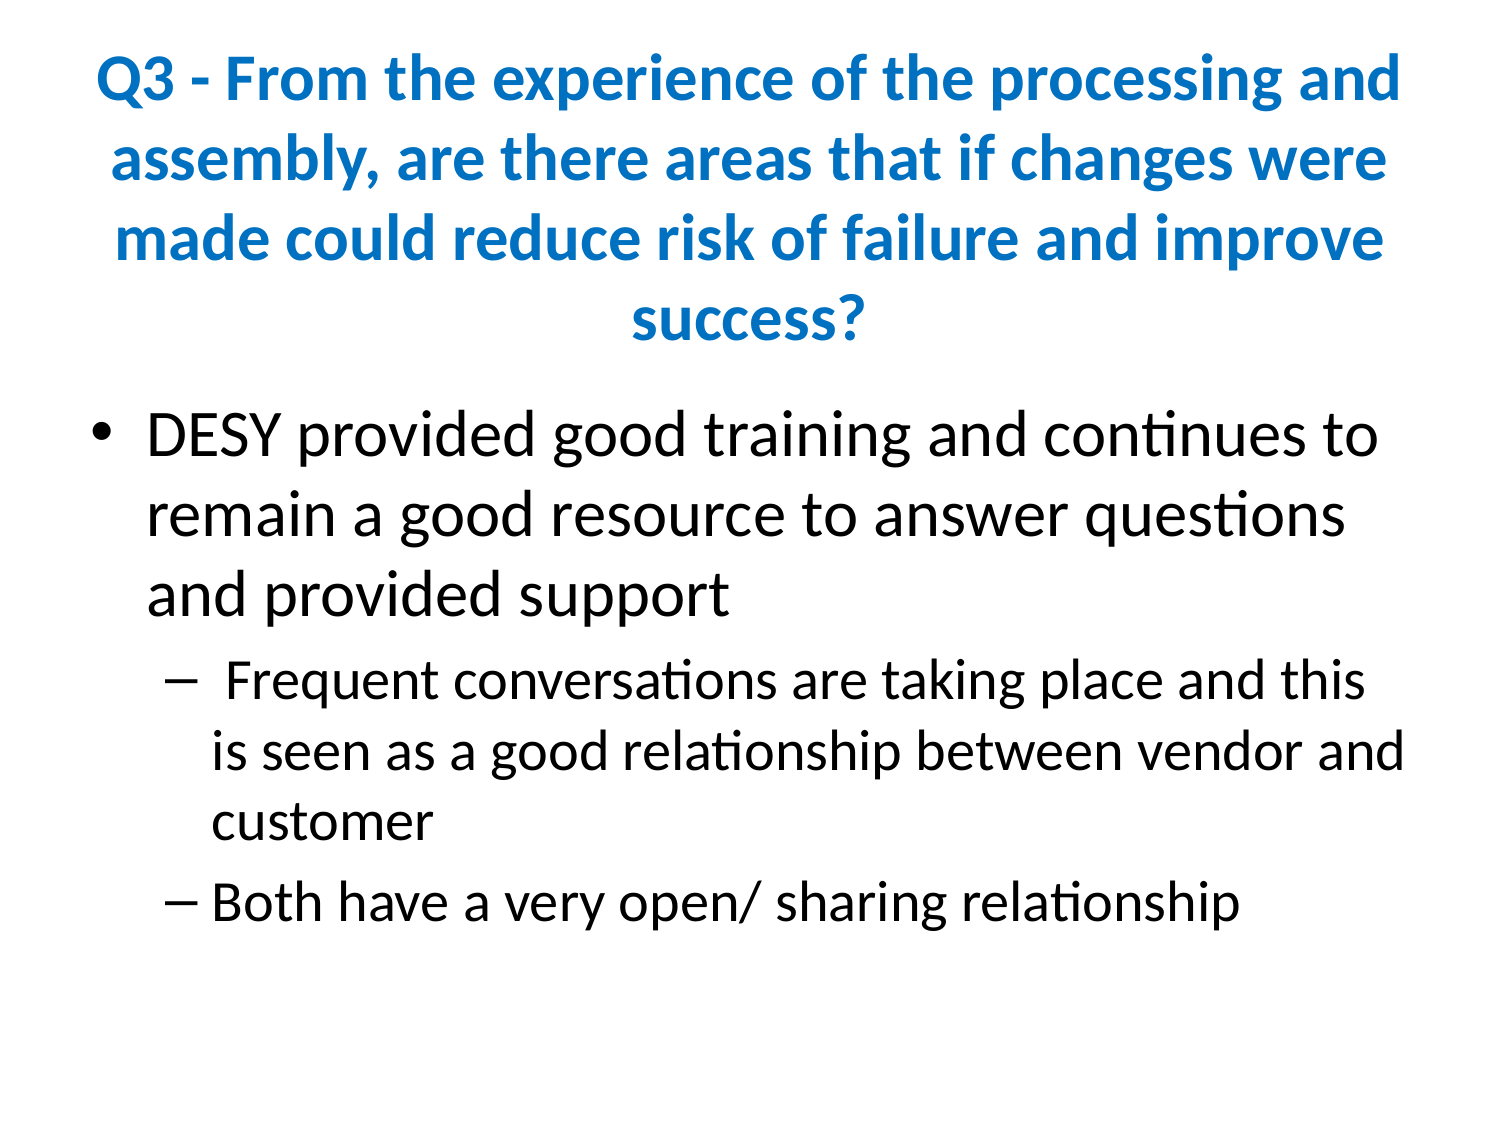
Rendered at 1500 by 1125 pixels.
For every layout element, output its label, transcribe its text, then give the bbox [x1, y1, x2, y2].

list DESY provided good training and continues to remain a good resource to answer questions and provided support Frequent conversations are taking place and this is seen as a good relationship between vendor and customer Both have a very open/ sharing relationship [75, 382, 1425, 1125]
title Q3 - From the experience of the processing and assembly, are there areas that if changes were made could reduce risk of failure and improve success? [75, 24, 1425, 363]
